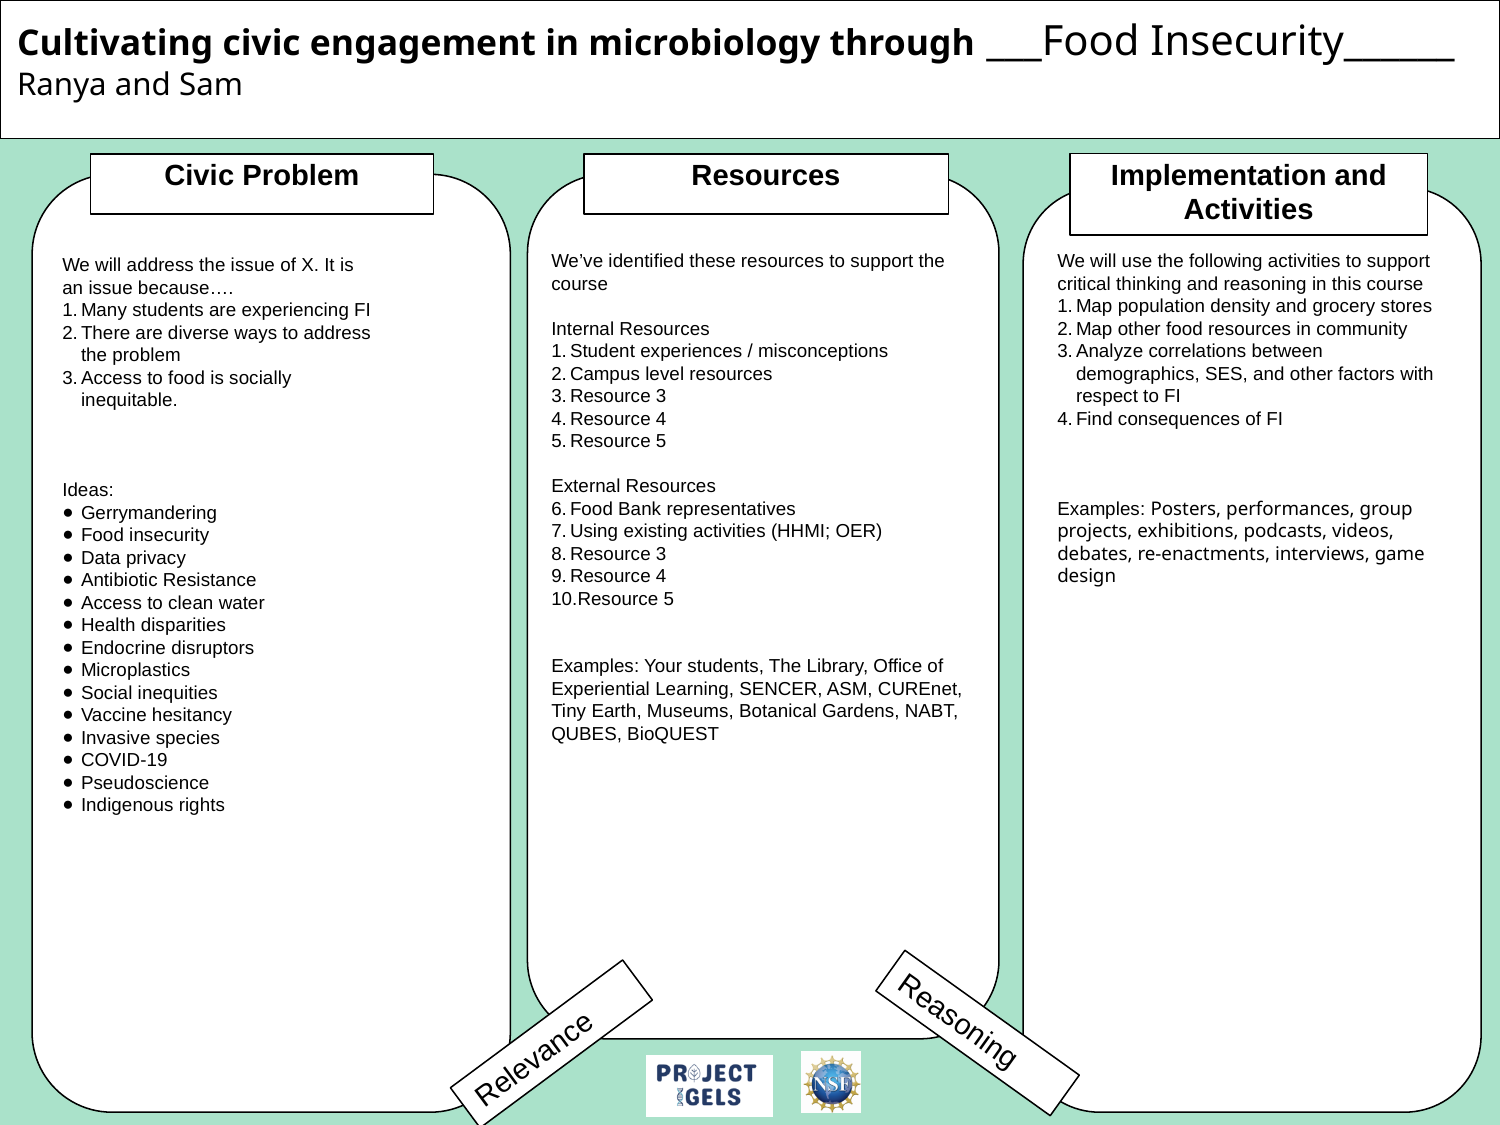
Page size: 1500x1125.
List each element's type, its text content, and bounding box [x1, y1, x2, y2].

text_box Relevance [450, 960, 653, 1125]
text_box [1022, 153, 1482, 1113]
text_box [527, 177, 999, 1039]
title Cultivating civic engagement in microbiology through ___Food Insecurity______ Ranya and Sam [0, 0, 1500, 139]
text_box [32, 174, 511, 1113]
text_box We’ve identified these resources to support the course Internal Resources Student experiences / misconceptions Campus level resources Resource 3 Resource 4 Resource 5 External Resources Food Bank representatives Using existing activities (HHMI; OER) Resource 3 Resource 4 Resource 5 Examples: Your students, The Library, Office of Experiential Learning, SENCER, ASM, CUREnet, Tiny Earth, Museums, Botanical Gardens, NABT, QUBES, BioQUEST [547, 246, 978, 287]
text_box Civic Problem [90, 153, 434, 215]
picture [646, 1055, 773, 1117]
picture [801, 1051, 861, 1113]
text_box Resources [583, 153, 949, 215]
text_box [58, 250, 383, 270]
text_box Reasoning [875, 950, 1017, 1092]
